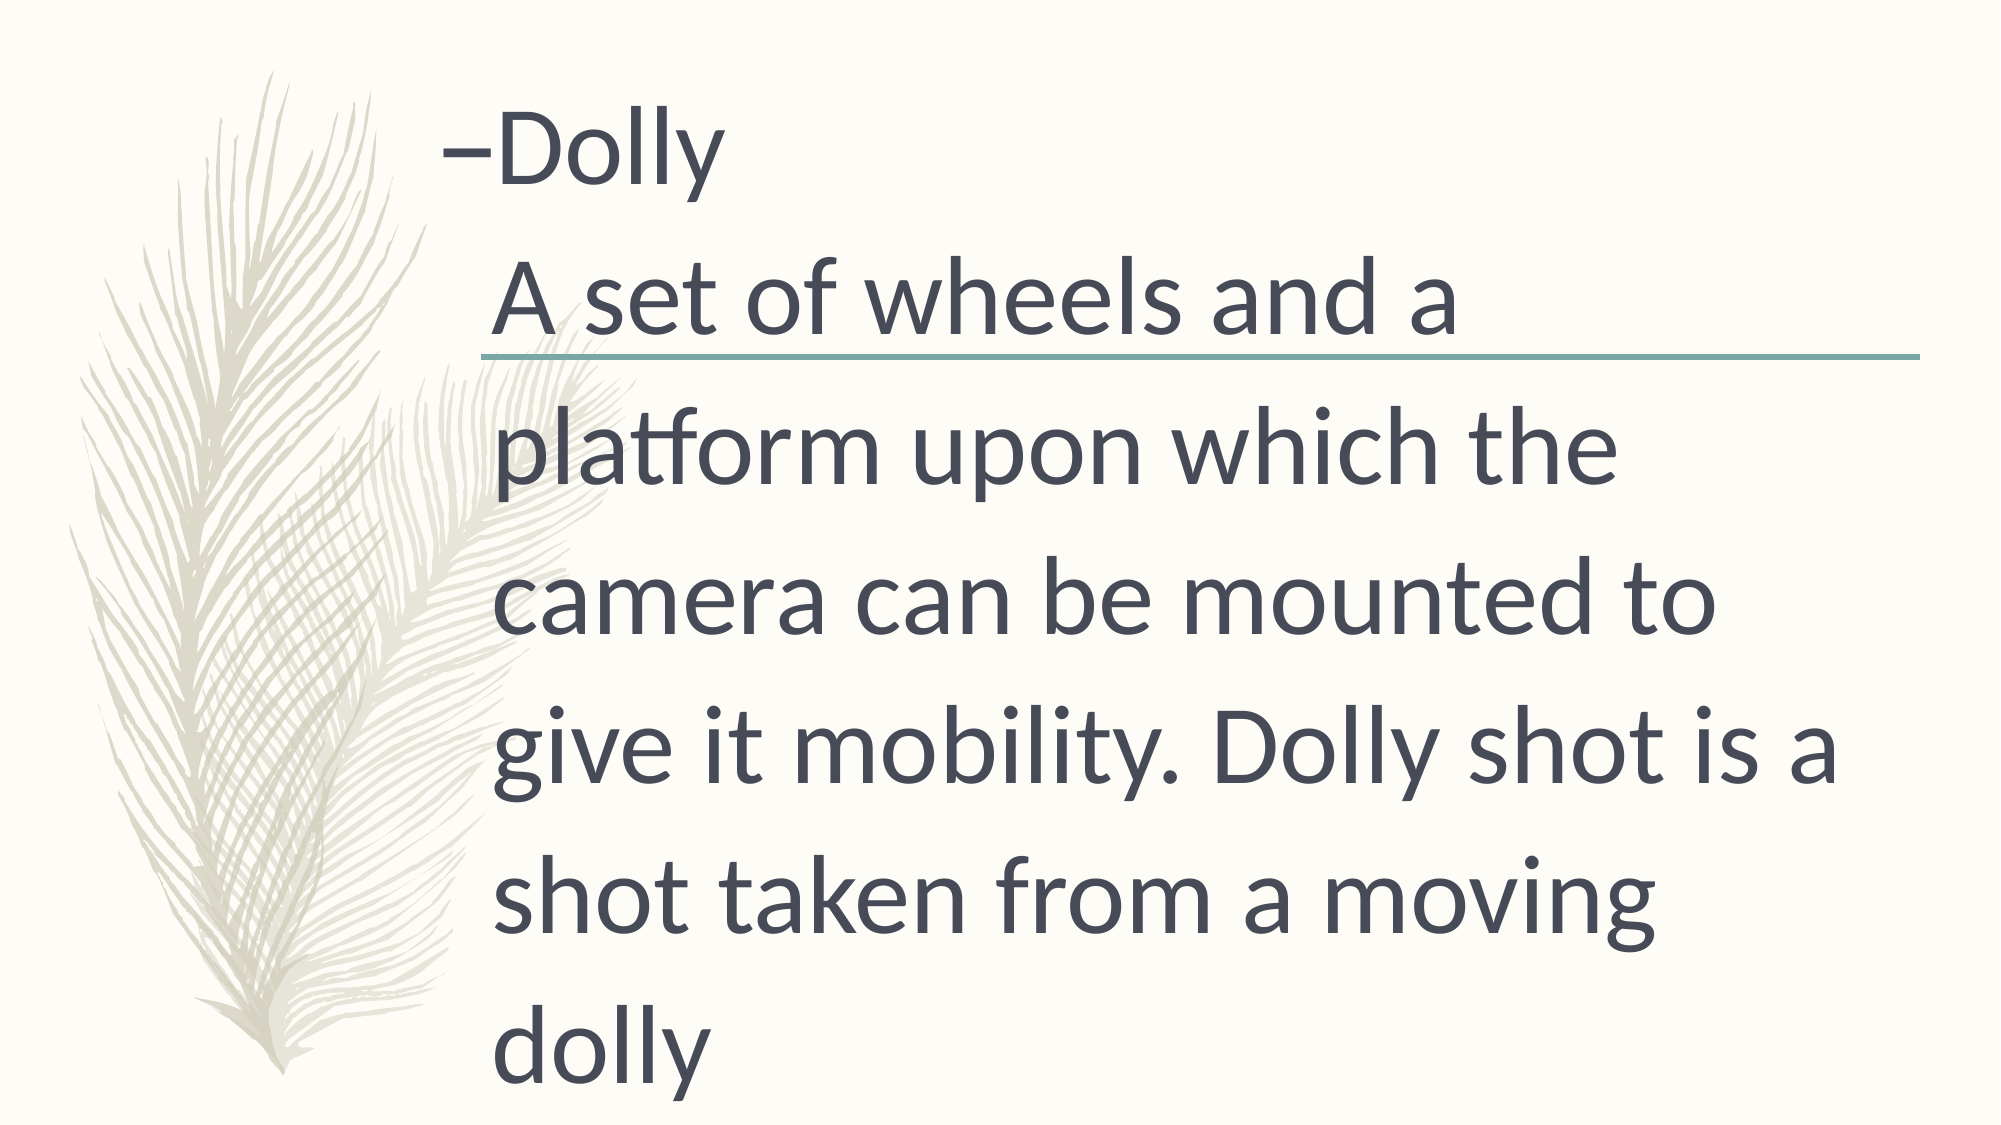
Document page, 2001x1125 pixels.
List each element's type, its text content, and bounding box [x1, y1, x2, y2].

list Dolly A set of wheels and a platform upon which the camera can be mounted to give it mobility. Dolly shot is a shot taken from a moving dolly [424, 49, 1863, 649]
